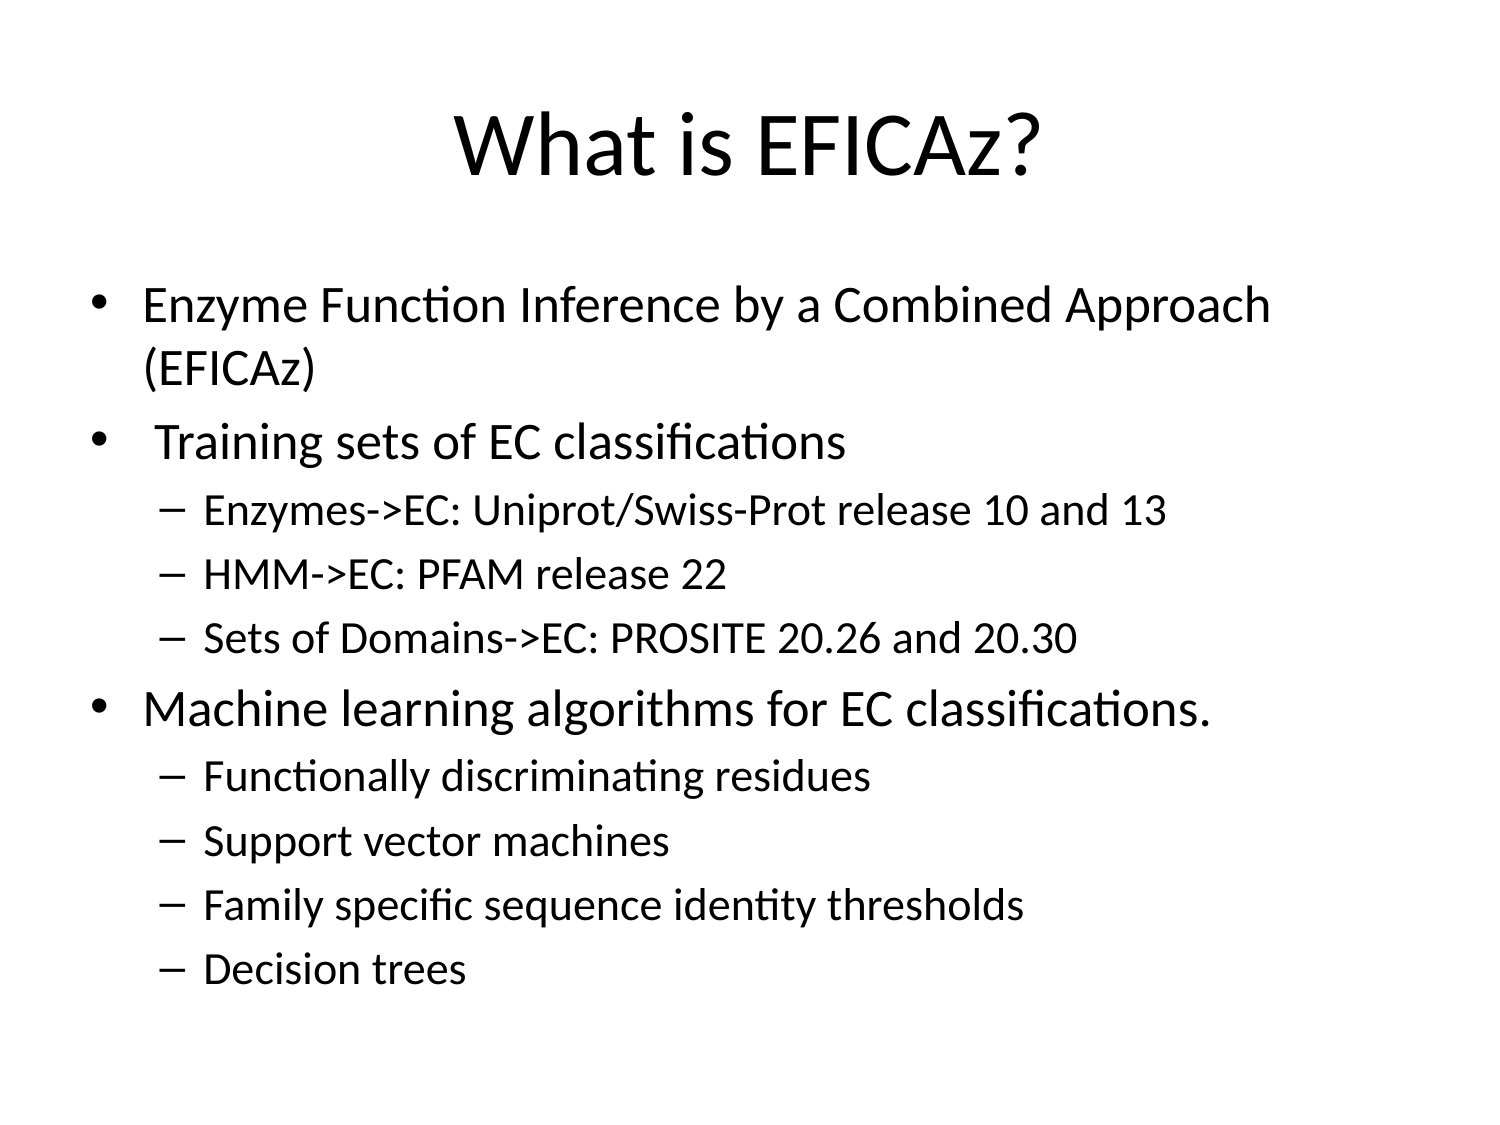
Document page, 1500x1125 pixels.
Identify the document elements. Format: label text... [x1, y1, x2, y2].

title What is EFICAz? [75, 45, 1425, 233]
list Enzyme Function Inference by a Combined Approach (EFICAz) Training sets of EC classifications Enzymes->EC: Uniprot/Swiss-Prot release 10 and 13 HMM->EC: PFAM release 22 Sets of Domains->EC: PROSITE 20.26 and 20.30 Machine learning algorithms for EC classifications. Functionally discriminating residues Support vector machines Family specific sequence identity thresholds Decision trees [75, 262, 1425, 1005]
